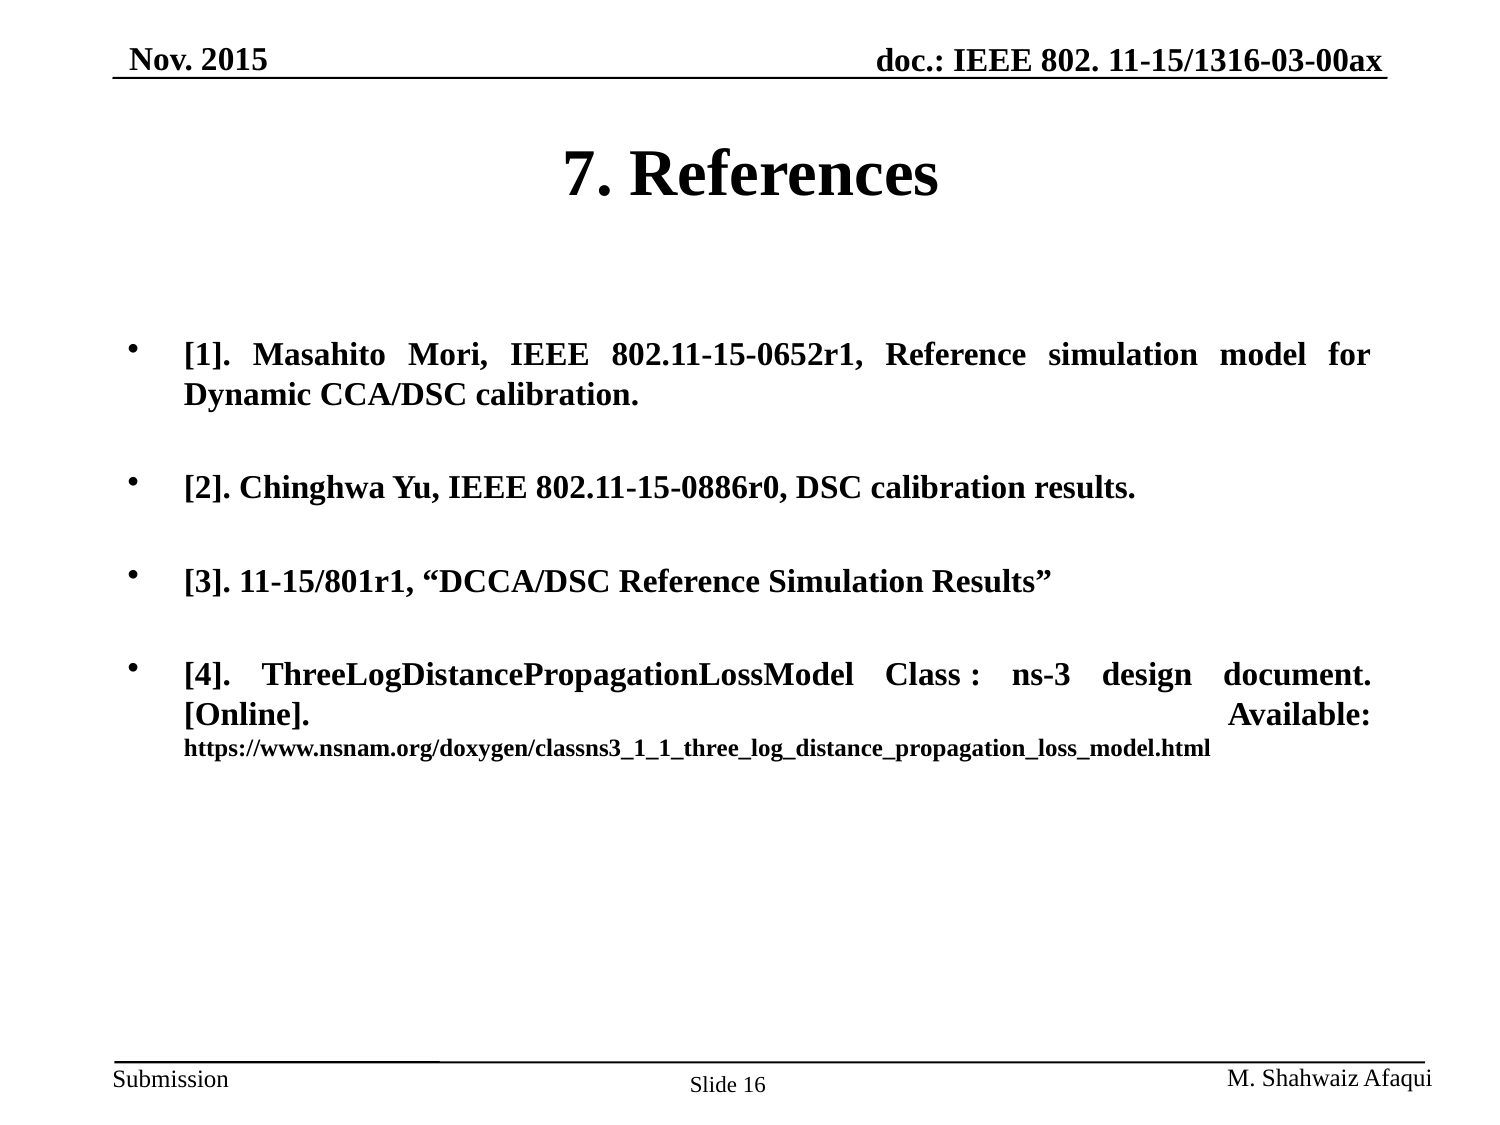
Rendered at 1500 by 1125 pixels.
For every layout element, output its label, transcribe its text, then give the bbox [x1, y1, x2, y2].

slide_number Slide 16 [675, 1062, 825, 1122]
list [1]. Masahito Mori, IEEE 802.11-15-0652r1, Reference simulation model for Dynamic CCA/DSC calibration. [2]. Chinghwa Yu, IEEE 802.11-15-0886r0, DSC calibration results. [3]. 11-15/801r1, “DCCA/DSC Reference Simulation Results” [4]. ThreeLogDistancePropagationLossModel Class : ns-3 design document. [Online]. Available: https://www.nsnam.org/doxygen/classns3_1_1_three_log_distance_propagation_loss_model.html [112, 324, 1388, 1000]
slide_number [114, 29, 335, 75]
title 7. References [76, 75, 1427, 263]
